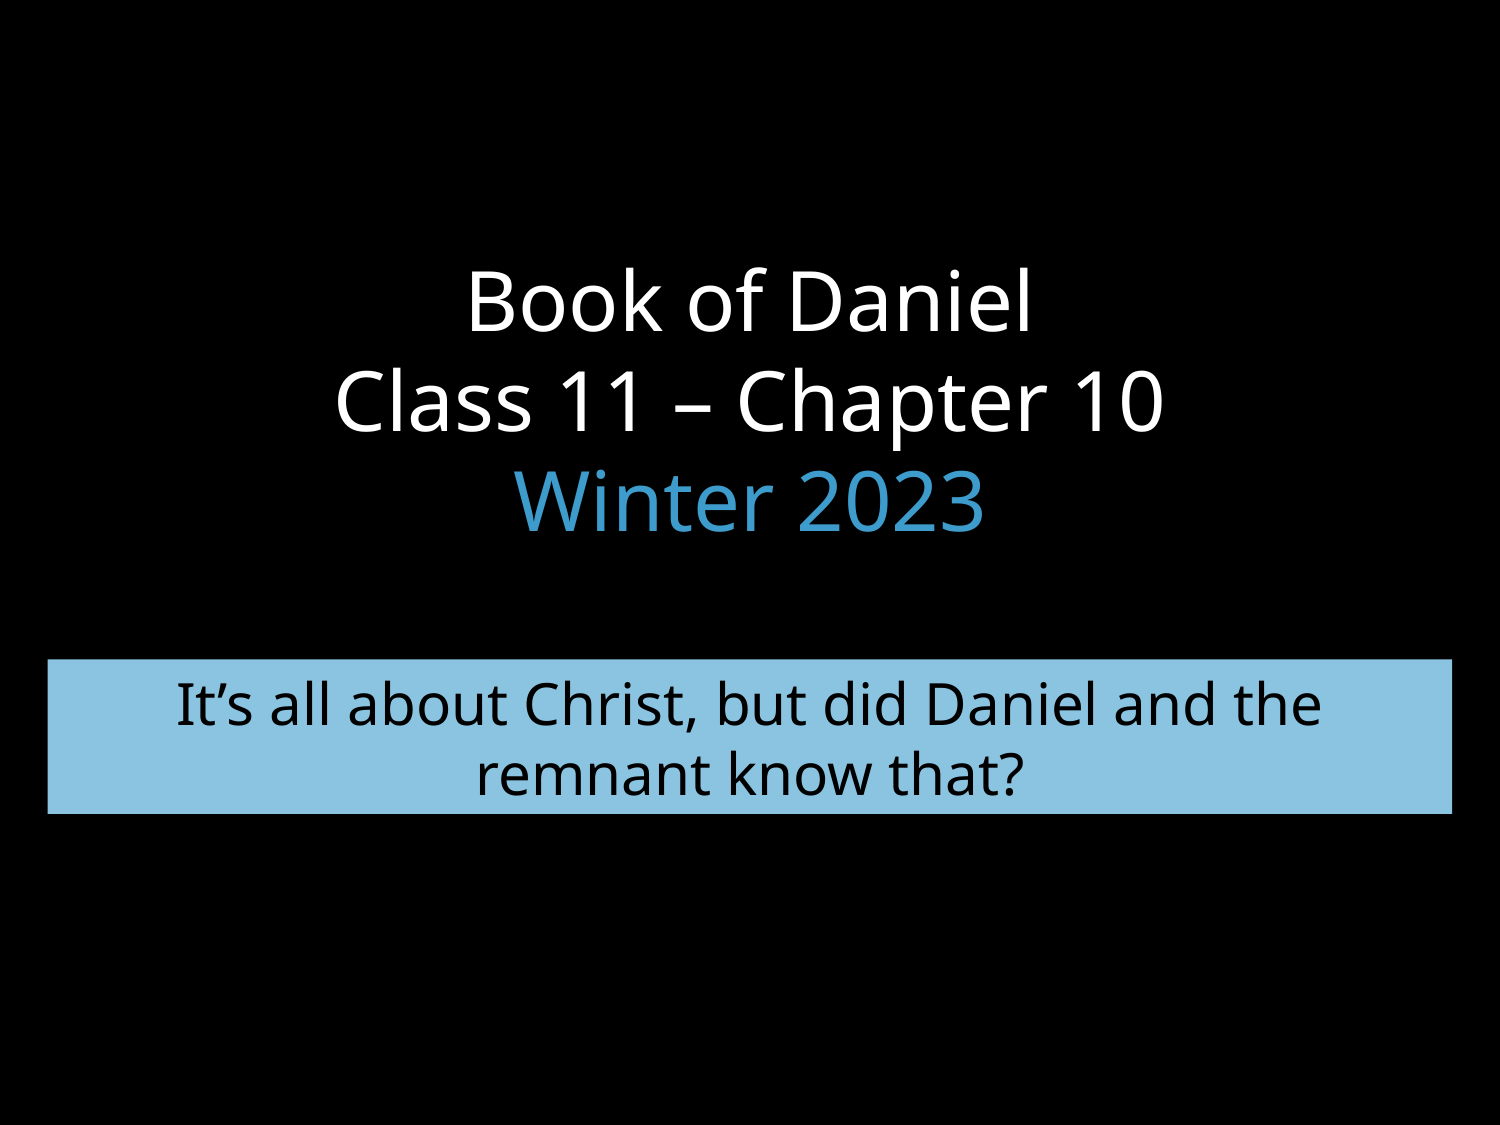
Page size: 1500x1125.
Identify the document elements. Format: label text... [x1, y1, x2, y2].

text_box It’s all about Christ, but did Daniel and the remnant know that? [47, 659, 1453, 814]
title Book of Daniel Class 11 – Chapter 10 Winter 2023 [103, 99, 1397, 659]
